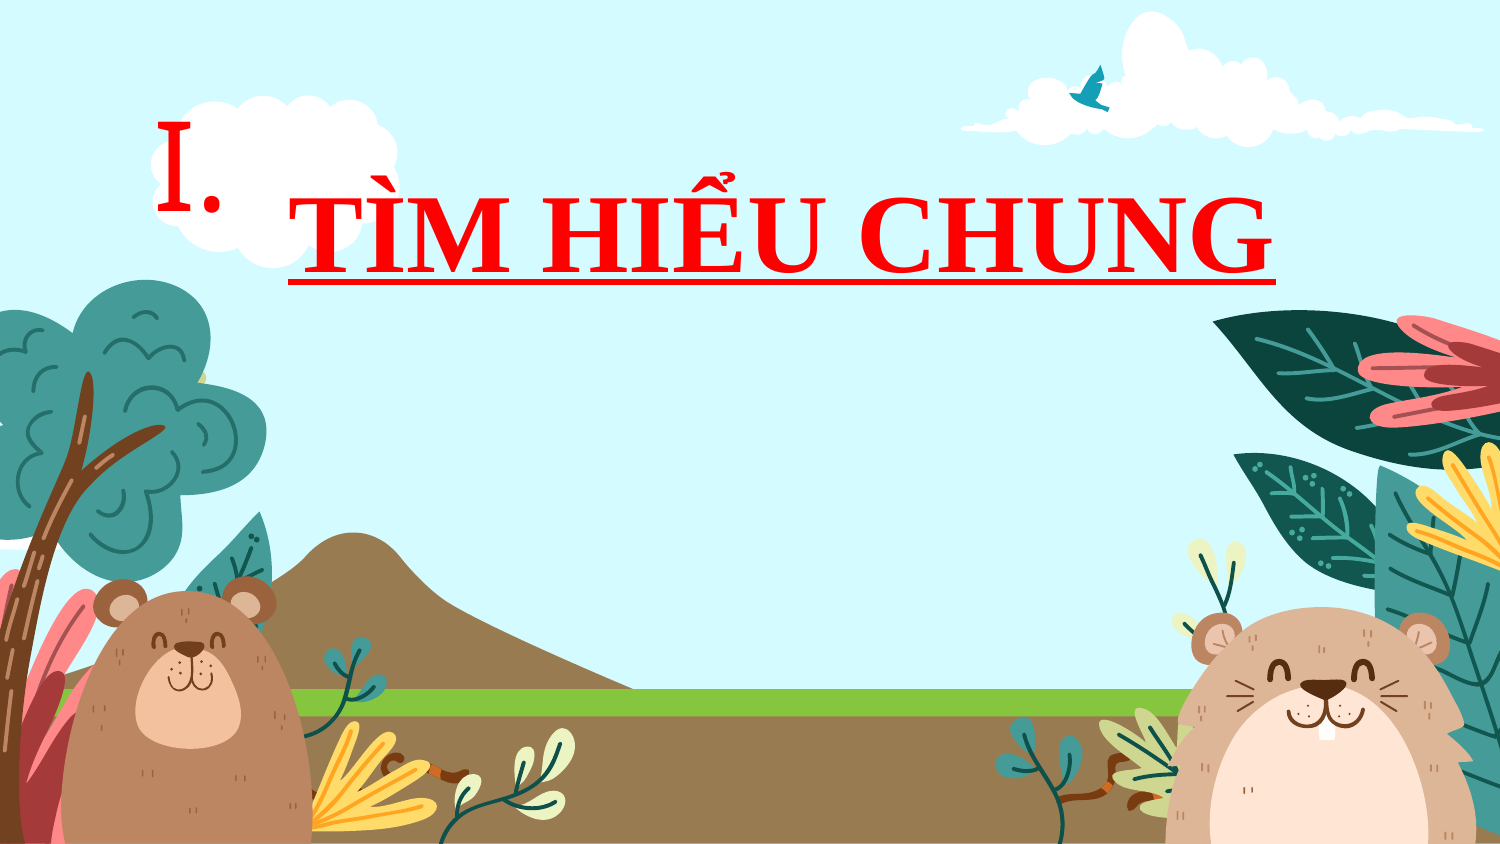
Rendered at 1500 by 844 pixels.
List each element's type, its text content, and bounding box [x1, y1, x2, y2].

title TÌM HIỂU CHUNG [273, 145, 1364, 263]
text_box [1069, 64, 1110, 113]
title I. [138, 103, 254, 221]
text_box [0, 279, 1500, 844]
text_box [162, 95, 397, 269]
text_box [961, 11, 1484, 145]
